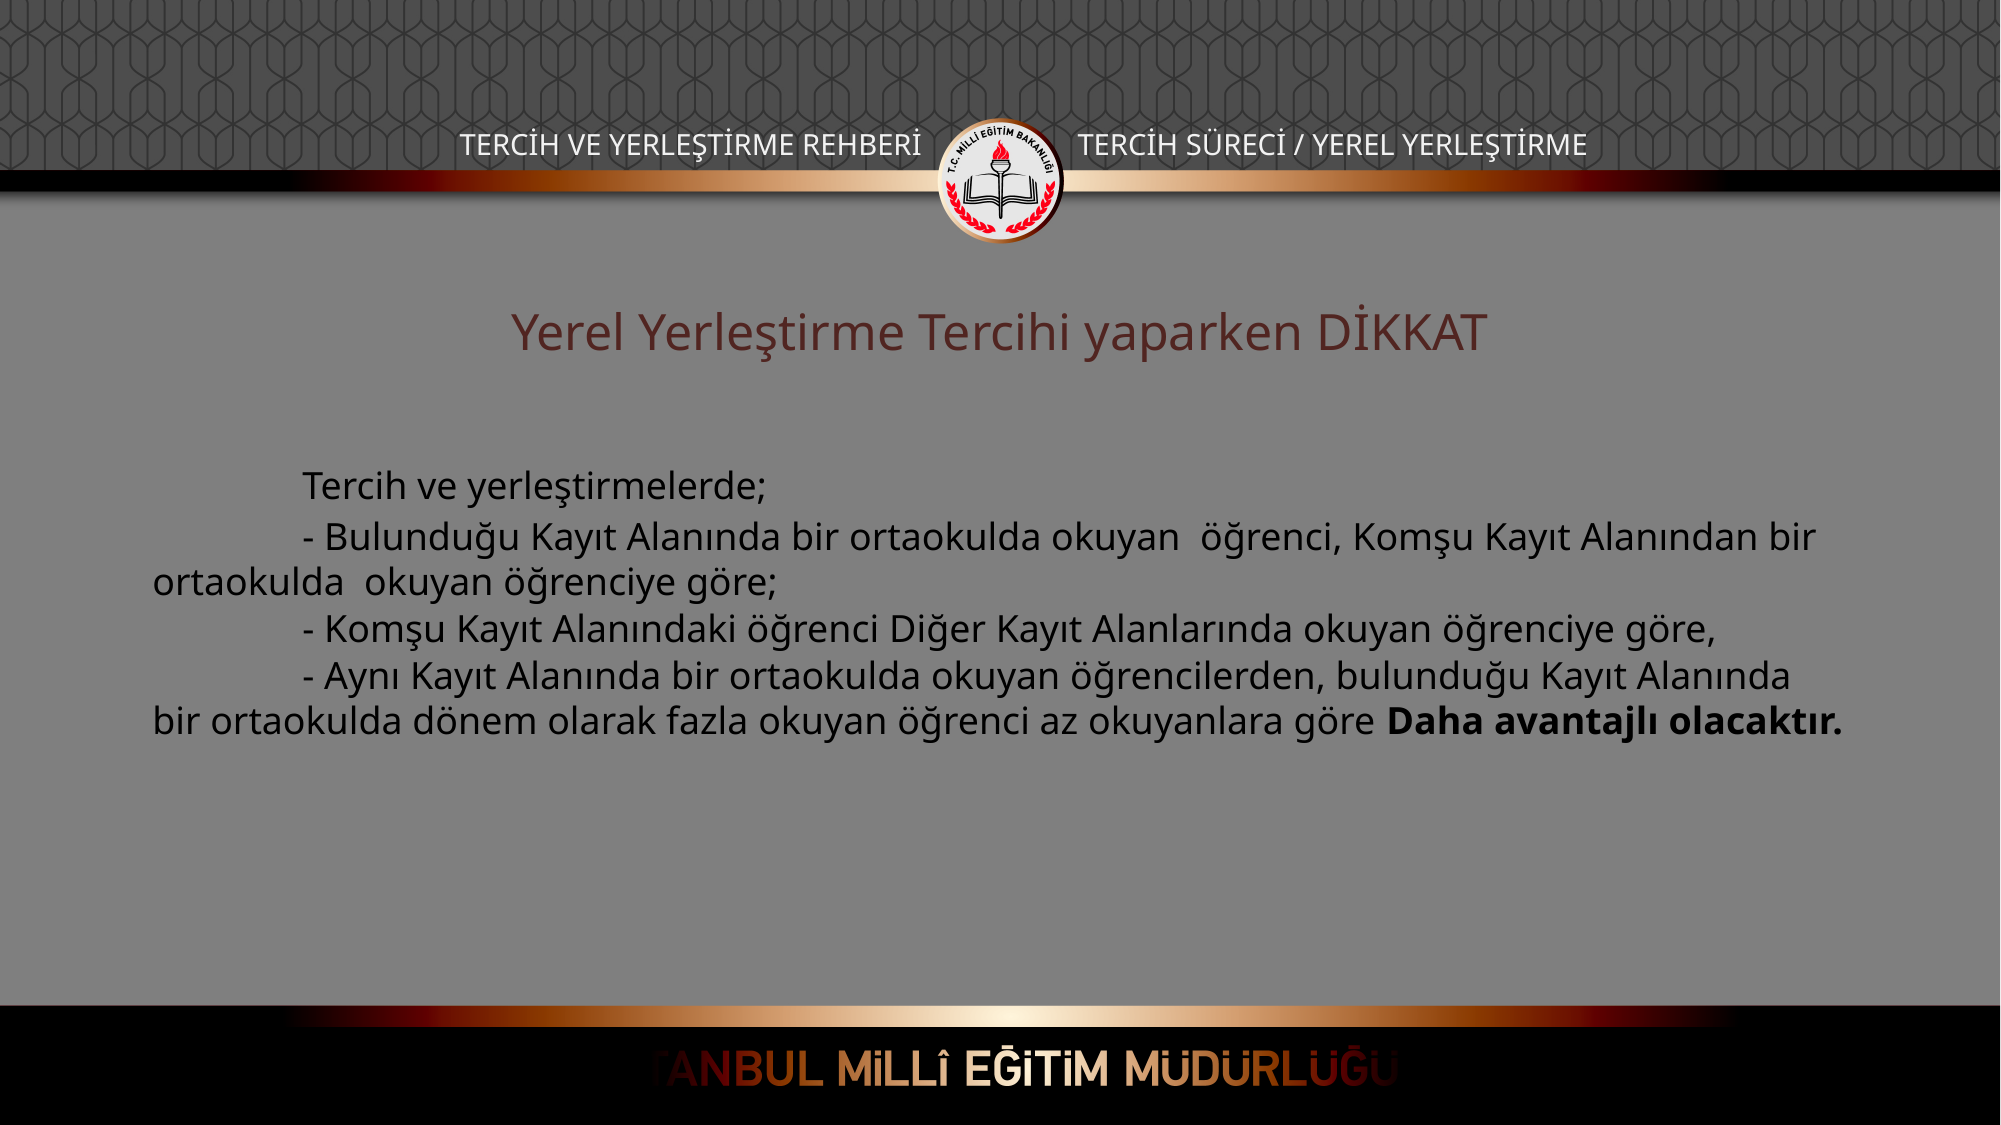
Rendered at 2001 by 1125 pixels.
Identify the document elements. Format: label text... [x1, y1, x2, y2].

list Yerel Yerleştirme Tercihi yaparken DİKKAT Tercih ve yerleştirmelerde; - Bulunduğu Kayıt Alanında bir ortaokulda okuyan öğrenci, Komşu Kayıt Alanından bir ortaokulda okuyan öğrenciye göre; - Komşu Kayıt Alanındaki öğrenci Diğer Kayıt Alanlarında okuyan öğrenciye göre, - Aynı Kayıt Alanında bir ortaokulda okuyan öğrencilerden, bulunduğu Kayıt Alanında bir ortaokulda dönem olarak fazla okuyan öğrenci az okuyanlara göre Daha avantajlı olacaktır. [137, 299, 1863, 1014]
text_box TERCİH VE YERLEŞTİRME REHBERİ [37, 122, 938, 188]
picture [0, 0, 2001, 1125]
text_box TERCİH SÜRECİ / YEREL YERLEŞTİRME [1062, 122, 2000, 188]
